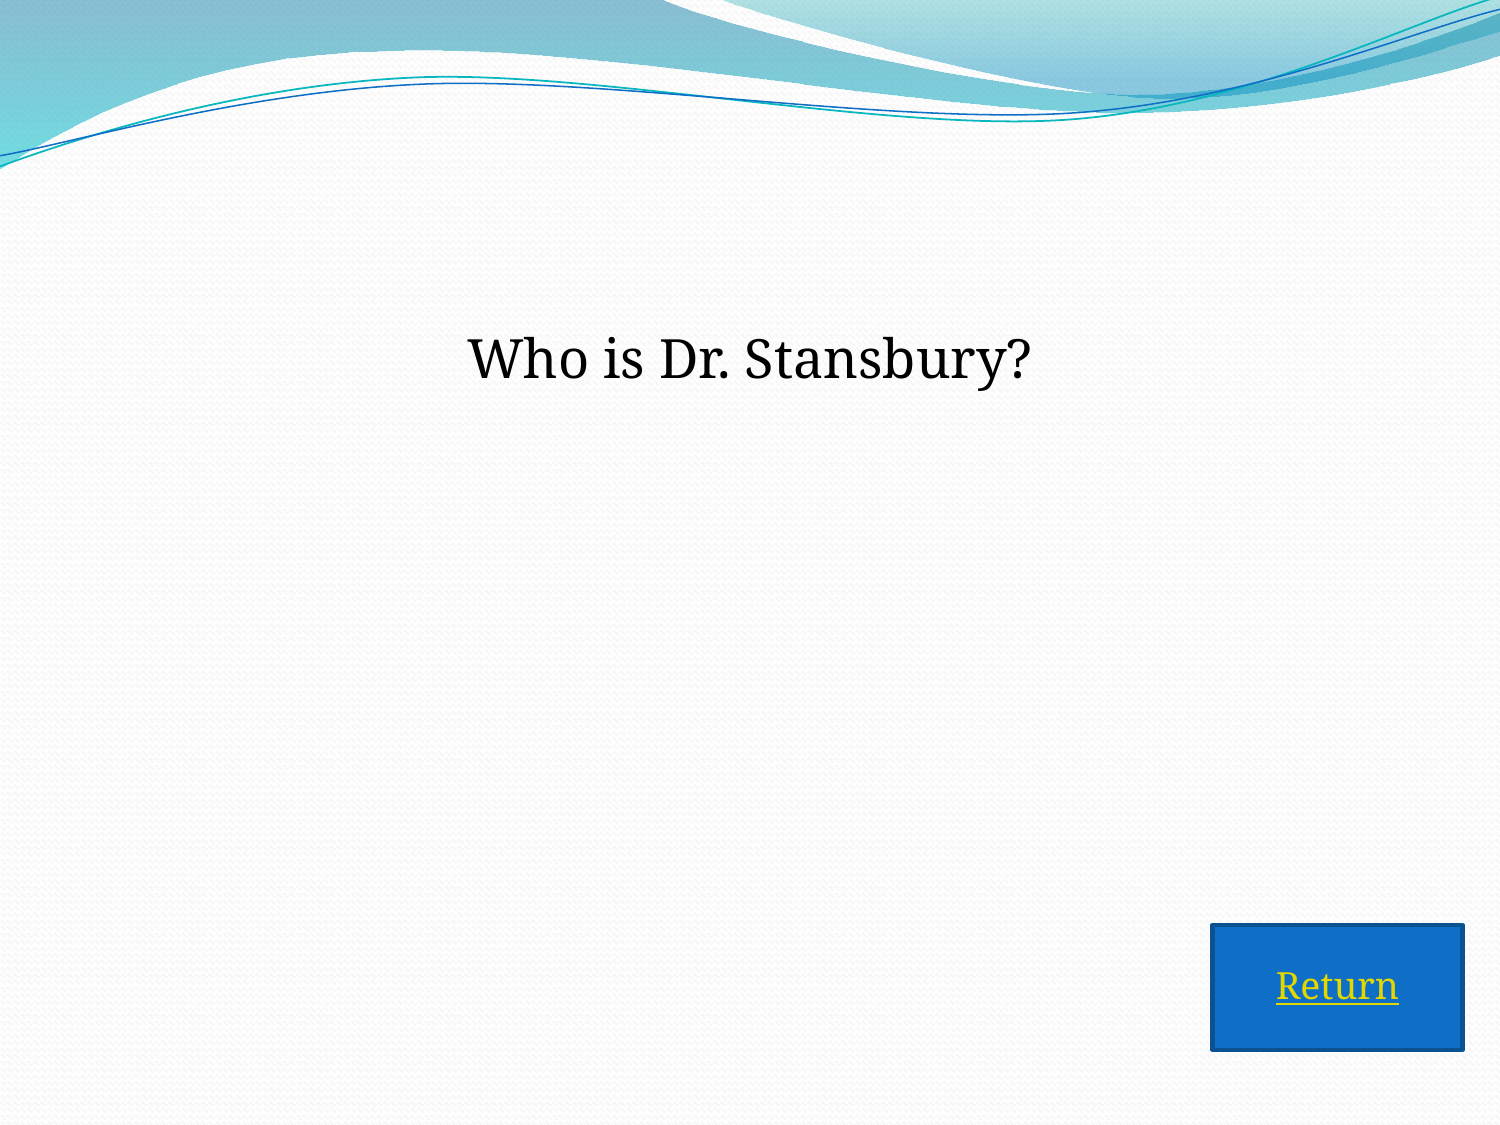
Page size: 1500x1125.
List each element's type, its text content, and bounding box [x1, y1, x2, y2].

text_box Return [1210, 923, 1465, 1052]
list Who is Dr. Stansbury? [75, 317, 1425, 1038]
